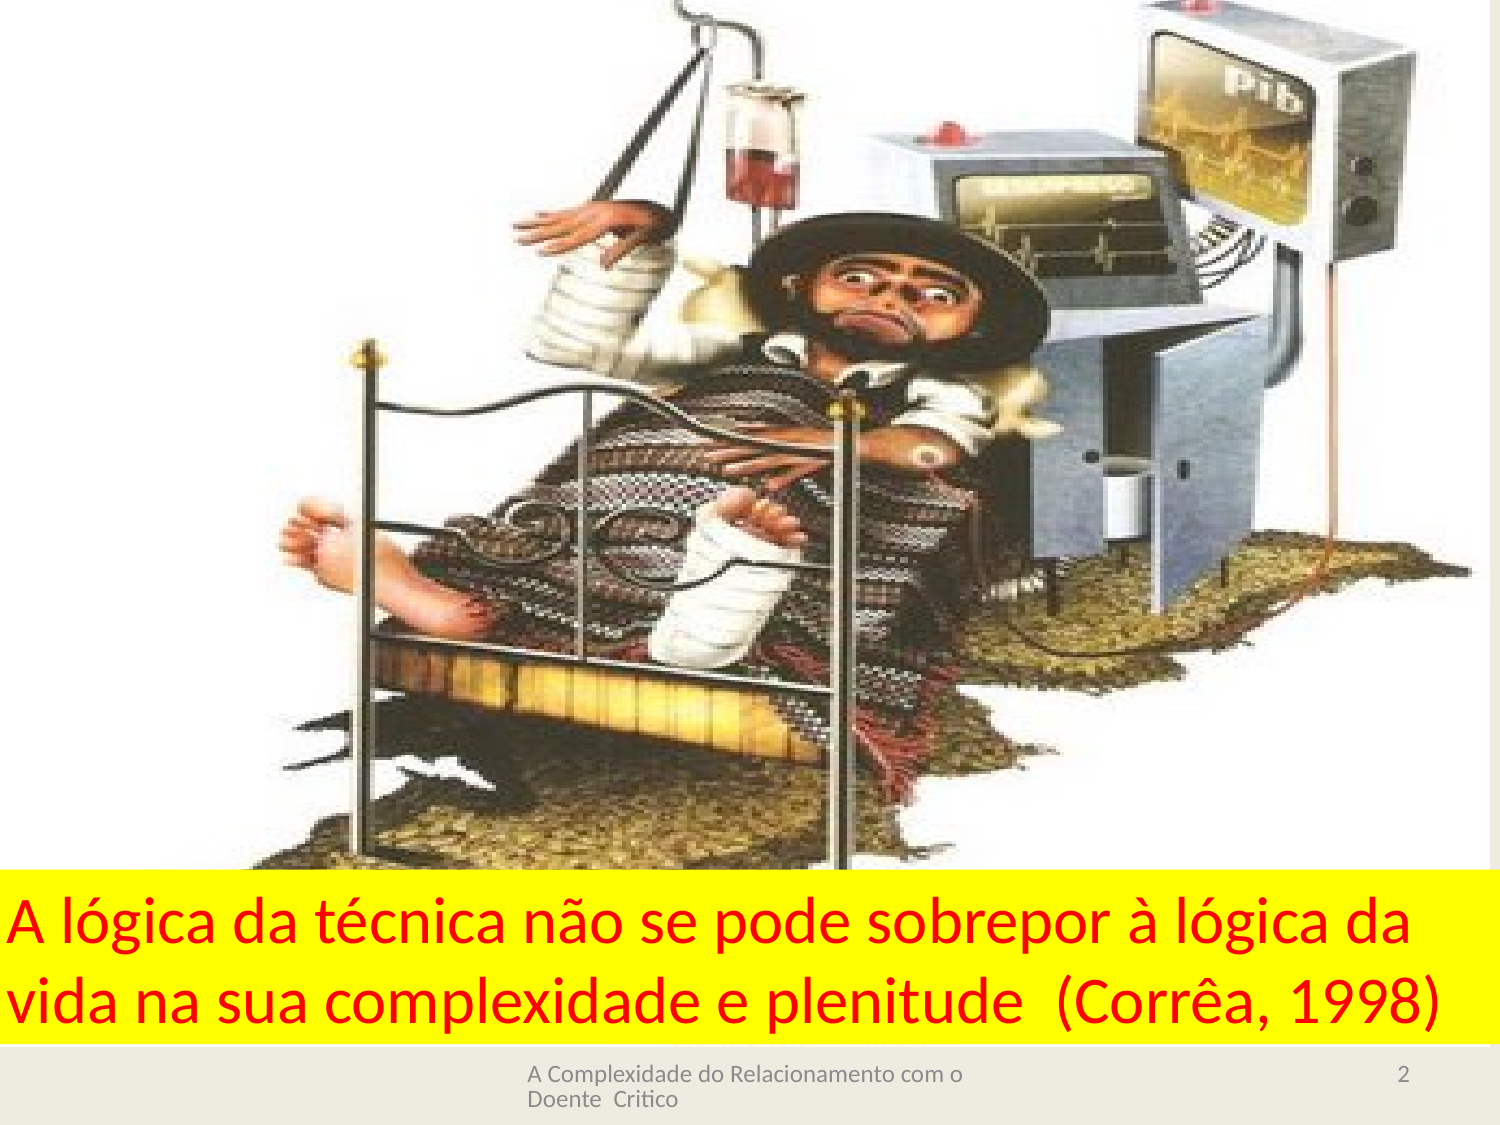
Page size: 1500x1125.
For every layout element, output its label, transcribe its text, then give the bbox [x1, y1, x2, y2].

slide_number 2 [1074, 1058, 1425, 1103]
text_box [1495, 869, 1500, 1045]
footer A Complexidade do Relacionamento com o Doente Critico [512, 1058, 988, 1103]
picture [0, 0, 1490, 1047]
